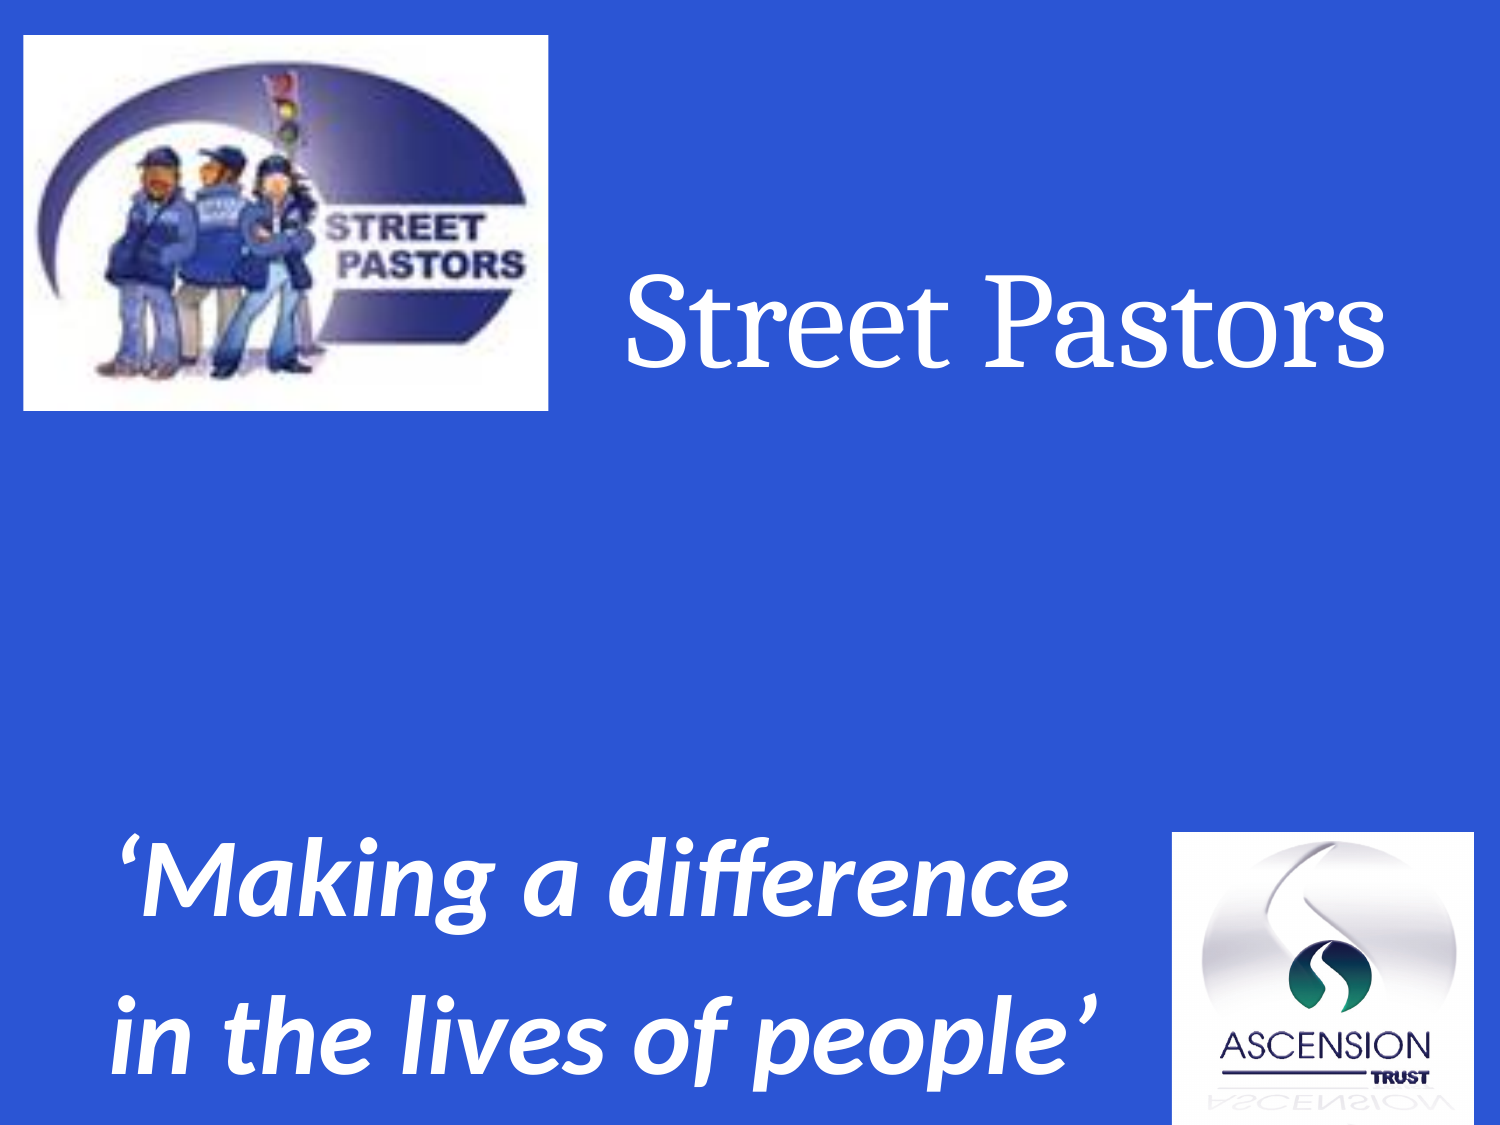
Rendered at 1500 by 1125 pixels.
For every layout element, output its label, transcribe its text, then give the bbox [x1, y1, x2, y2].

text_box ‘Making a difference in the lives of people’ [46, 796, 1161, 1105]
picture [1171, 831, 1475, 1125]
picture [23, 34, 549, 411]
text_box Street Pastors [562, 222, 1454, 403]
